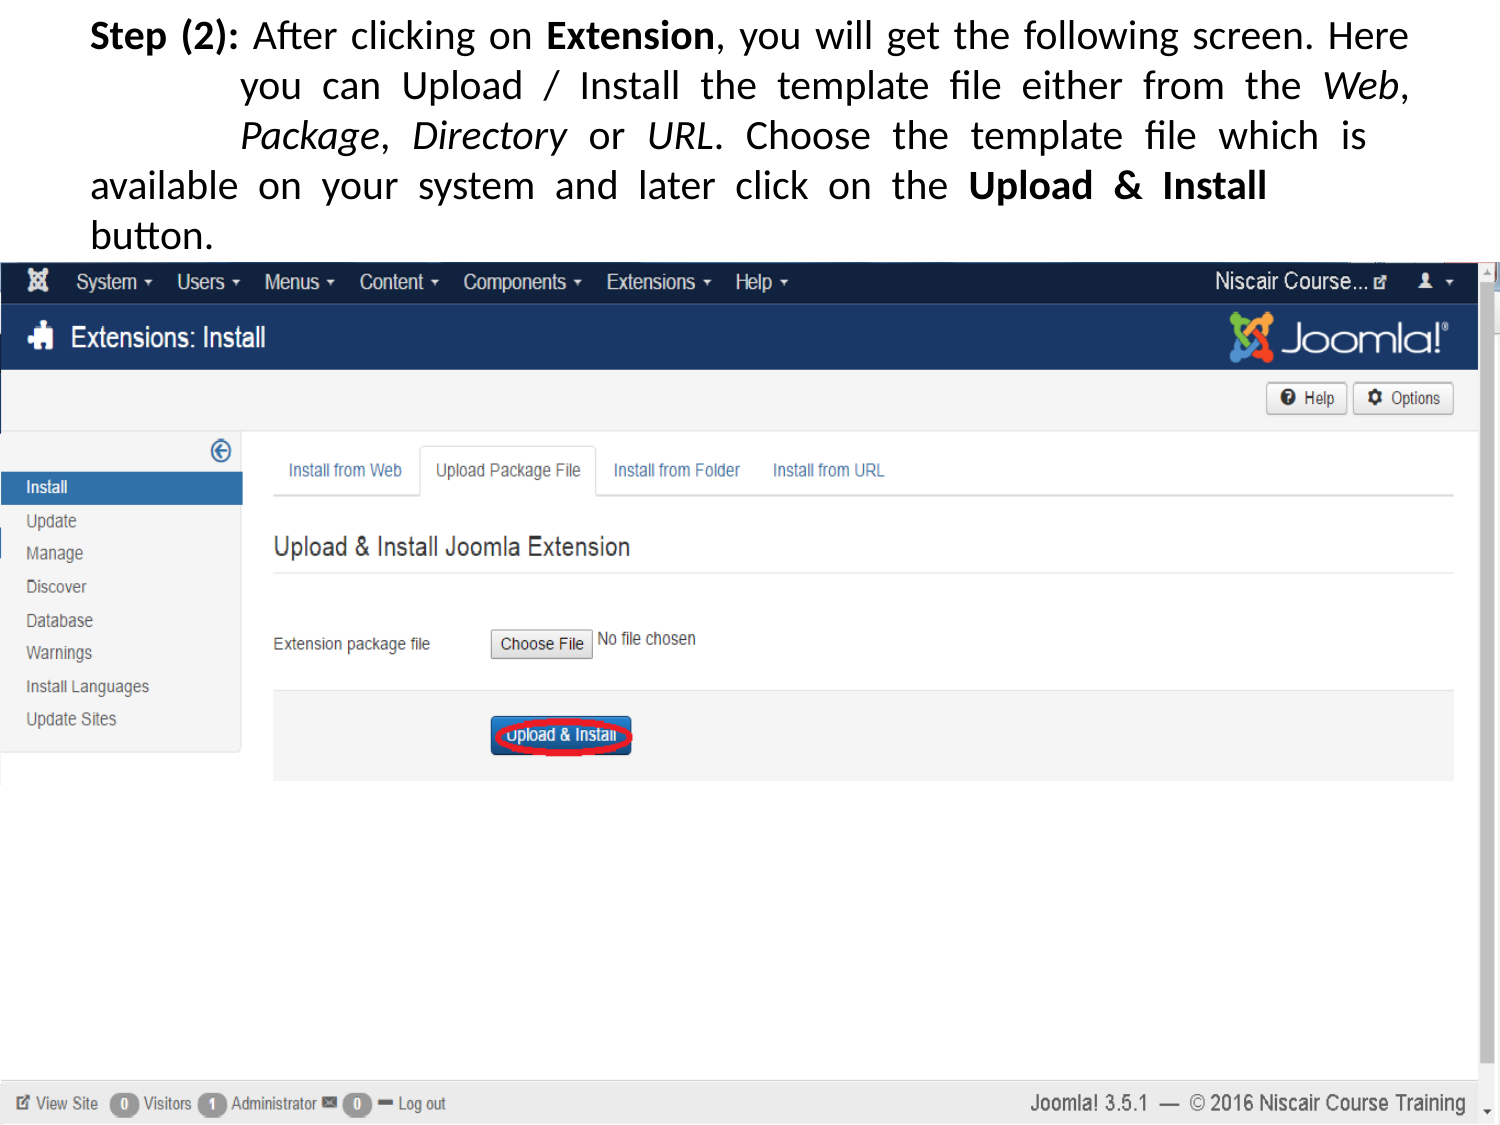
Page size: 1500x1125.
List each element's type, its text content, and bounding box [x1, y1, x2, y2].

picture [0, 262, 1500, 1125]
list Step (2): After clicking on Extension, you will get the following screen. Here you can Upload / Install the template file either from the Web, Package, Directory or URL. Choose the template file which is available on your system and later click on the Upload & Install button. [75, 0, 1425, 259]
